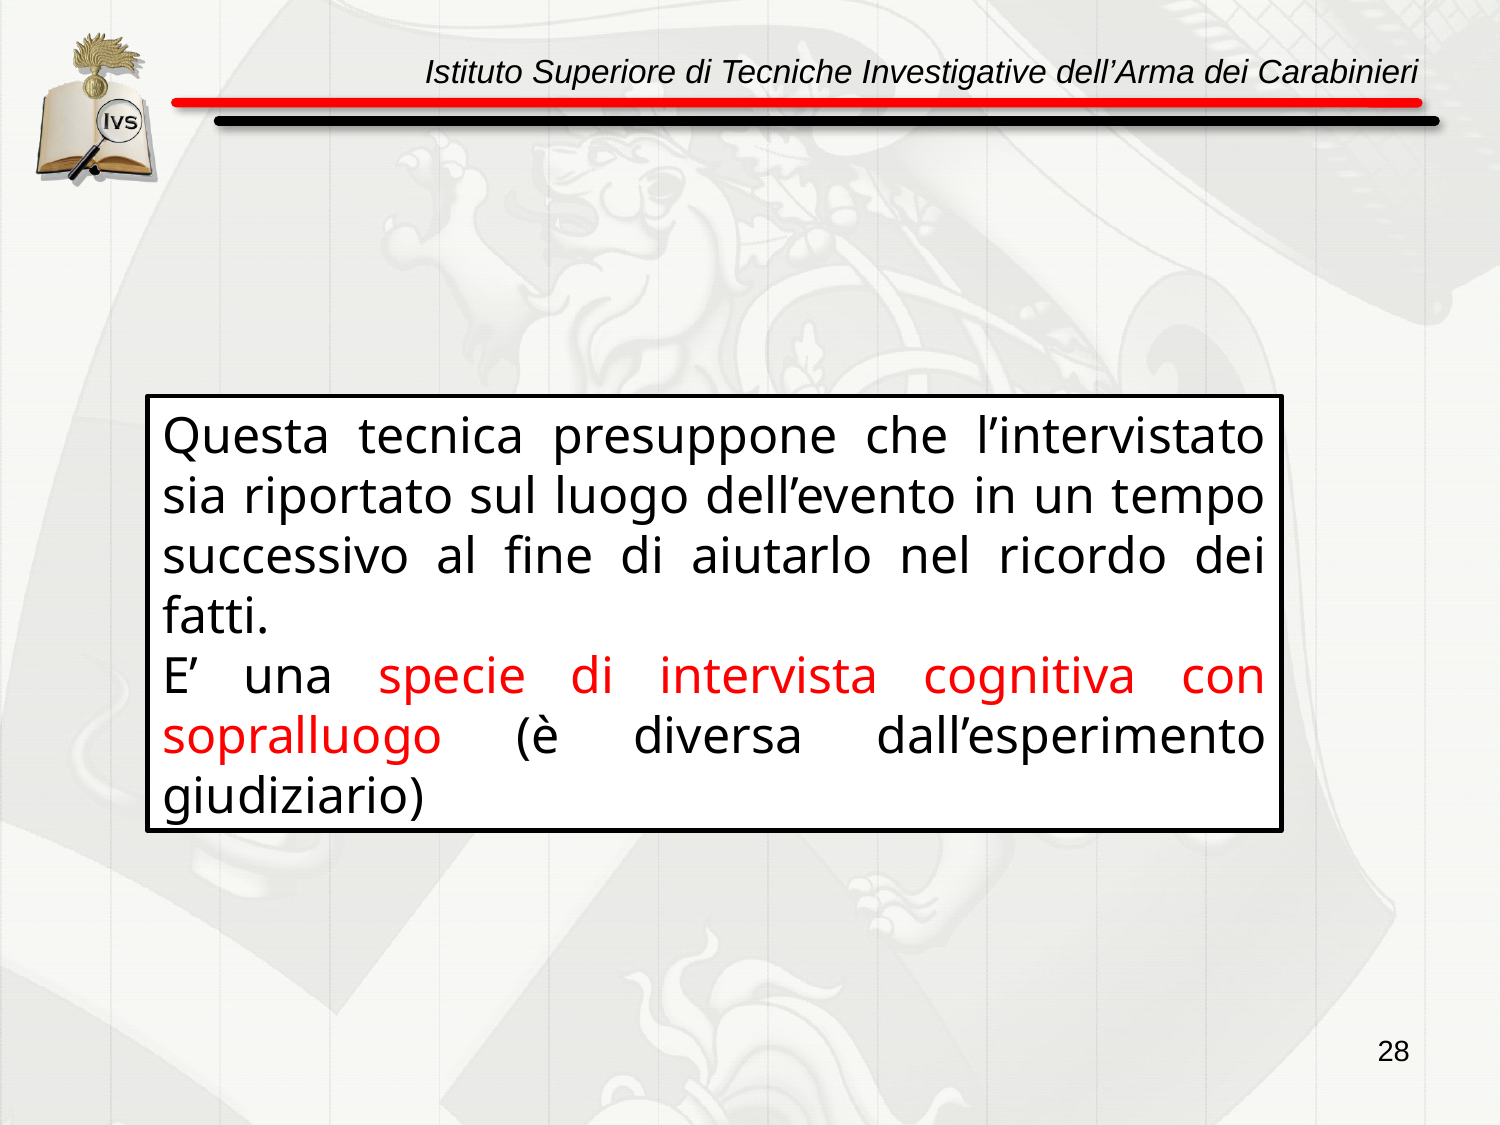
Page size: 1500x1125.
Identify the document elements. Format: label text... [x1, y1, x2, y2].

text_box Questa tecnica presuppone che l’intervistato sia riportato sul luogo dell’evento in un tempo successivo al fine di aiutarlo nel ricordo dei fatti. E’ una specie di intervista cognitiva con sopralluogo (è diversa dall’esperimento giudiziario) [145, 394, 1284, 833]
picture [0, 0, 1500, 1125]
slide_number 28 [1074, 1024, 1426, 1103]
